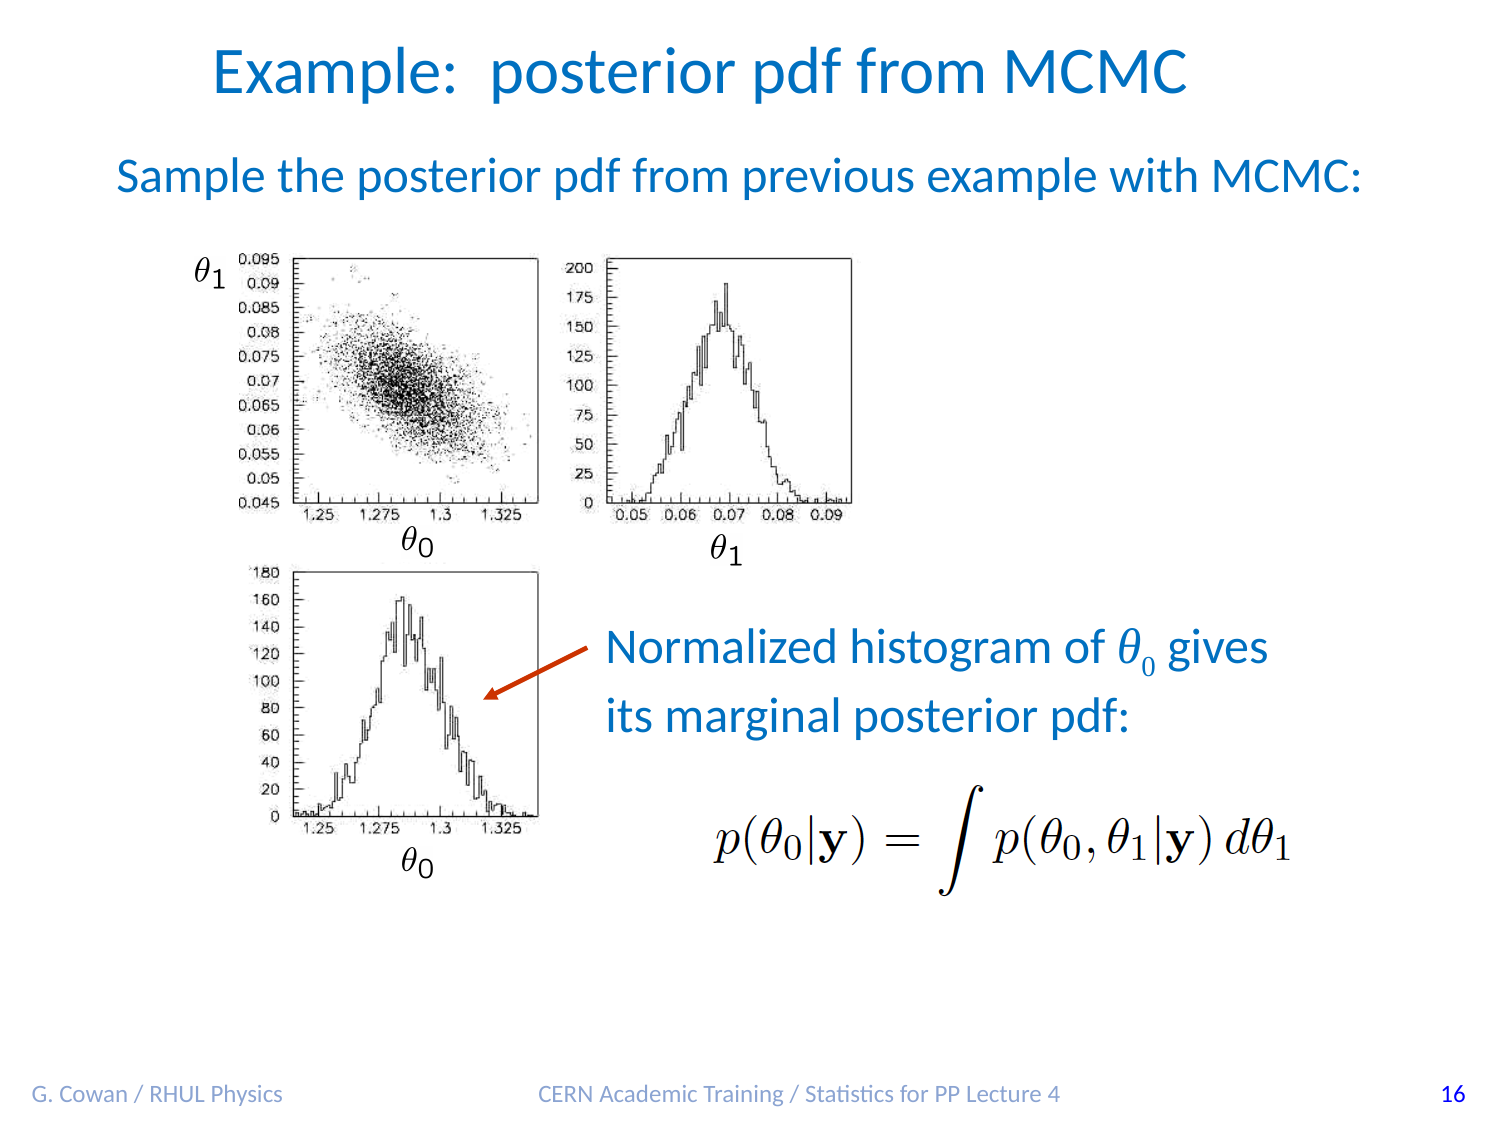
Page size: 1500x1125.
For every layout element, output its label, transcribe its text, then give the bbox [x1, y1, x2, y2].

text_box Normalized histogram of θ0 gives its marginal posterior pdf: [865, 606, 1312, 750]
slide_number 16 [1262, 1062, 1481, 1123]
footer CERN Academic Training / Statistics for PP Lecture 4 [338, 1062, 1262, 1123]
picture [239, 253, 1300, 913]
text_box Example: posterior pdf from MCMC [139, 32, 1262, 102]
text_box Sample the posterior pdf from previous example with MCMC: [101, 135, 1379, 211]
picture [193, 256, 226, 289]
slide_number G. Cowan / RHUL Physics [16, 1062, 338, 1123]
